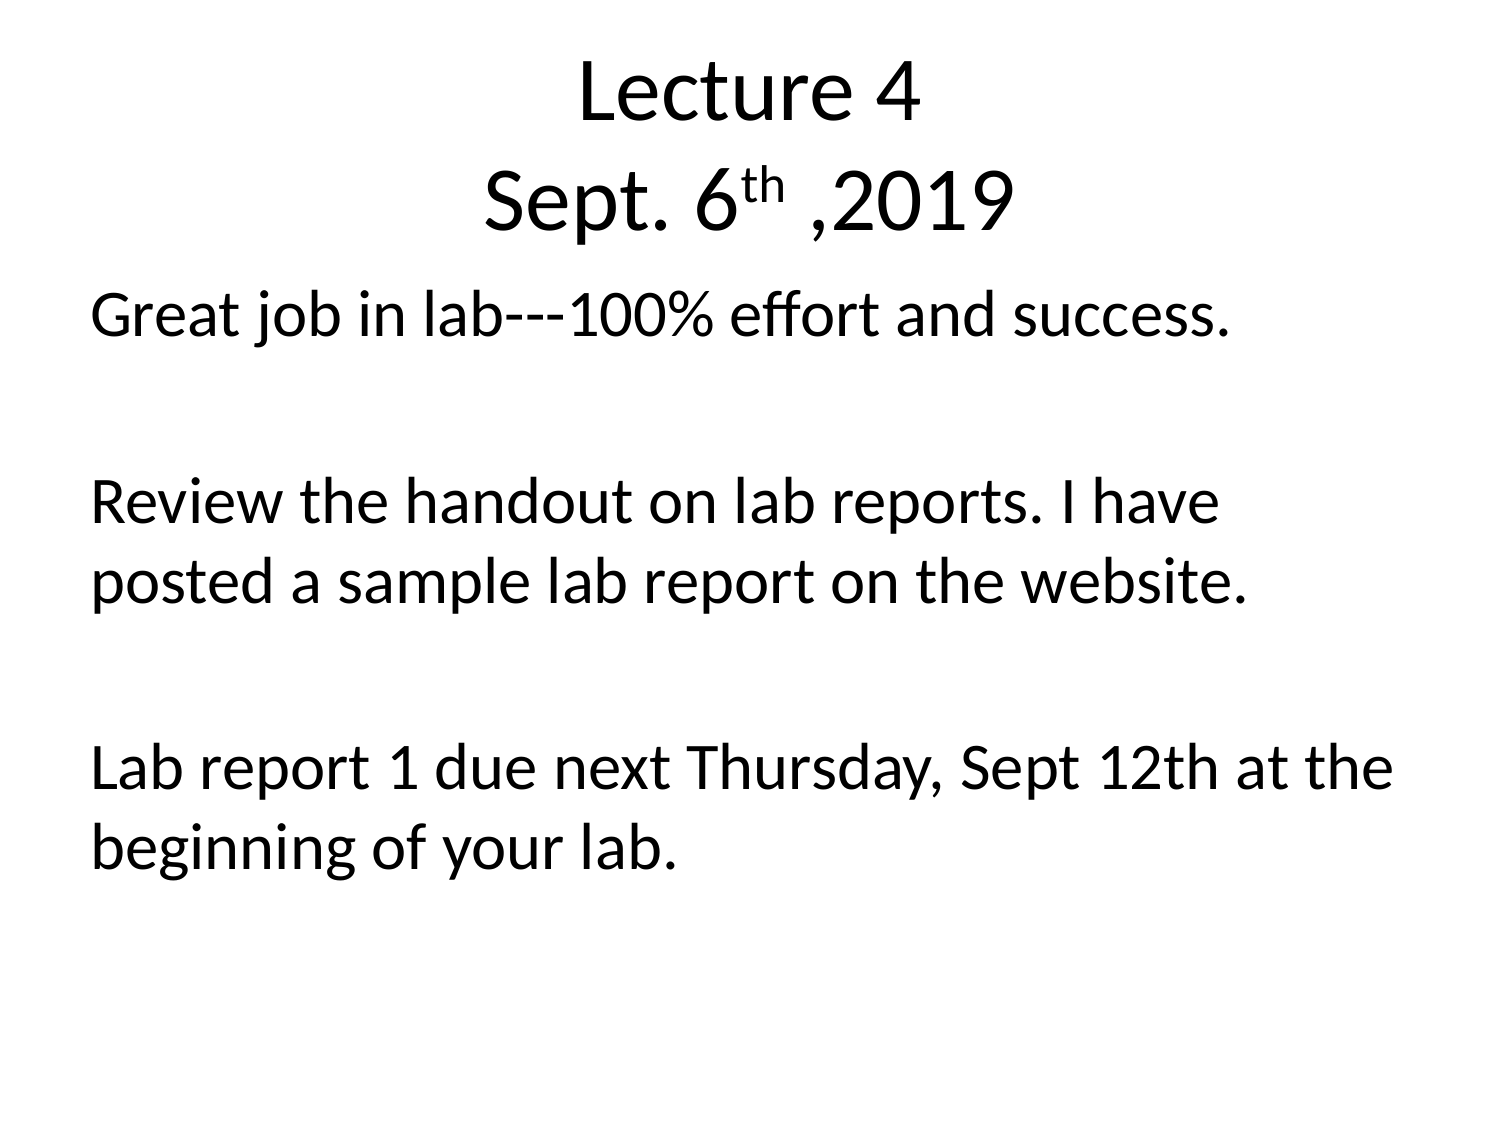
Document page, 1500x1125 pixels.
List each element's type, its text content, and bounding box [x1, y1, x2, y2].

title Lecture 4 Sept. 6th ,2019 [75, 45, 1425, 233]
list Great job in lab---100% effort and success. Review the handout on lab reports. I have posted a sample lab report on the website. Lab report 1 due next Thursday, Sept 12th at the beginning of your lab. [75, 262, 1413, 1125]
